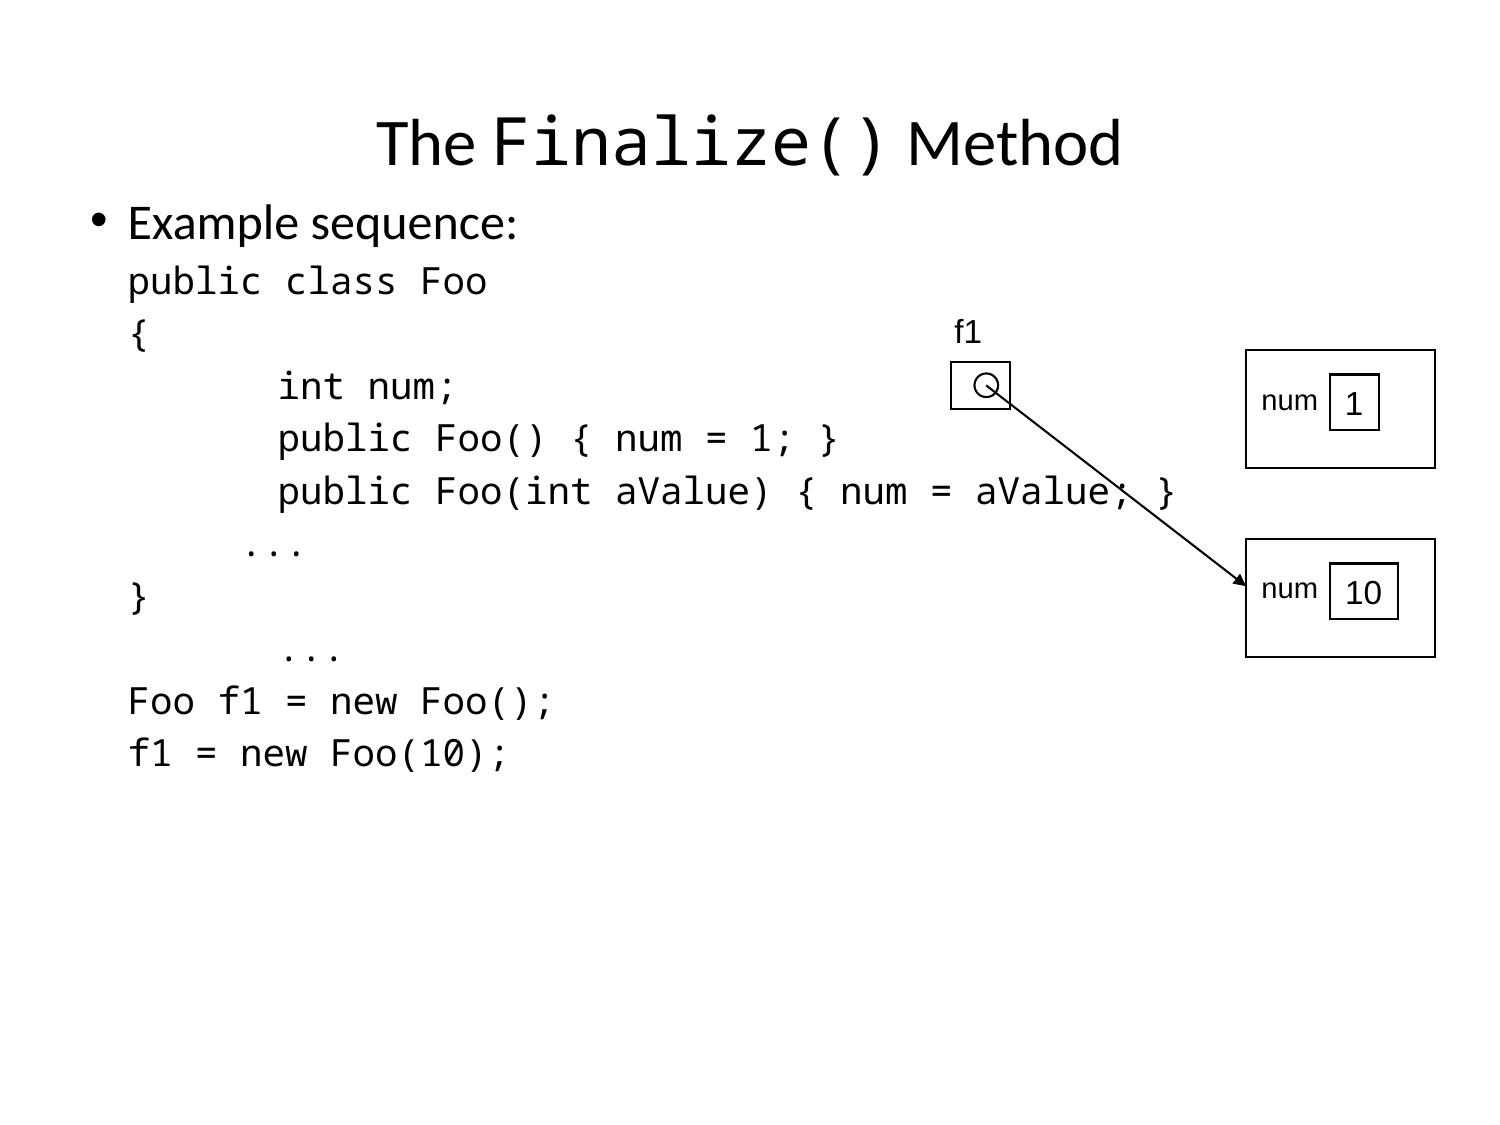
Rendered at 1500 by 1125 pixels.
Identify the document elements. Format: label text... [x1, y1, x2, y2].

text_box f1 [938, 302, 1022, 358]
title The Finalize() Method [75, 45, 1425, 233]
list Example sequence: public class Foo { int num; public Foo() { num = 1; } public Foo(int aValue) { num = aValue; } ... } ... Foo f1 = new Foo(); f1 = new Foo(10); [75, 181, 1368, 1063]
text_box [974, 373, 999, 398]
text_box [1245, 349, 1436, 469]
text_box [1245, 538, 1436, 657]
text_box [950, 361, 1010, 409]
text_box [986, 385, 1240, 585]
